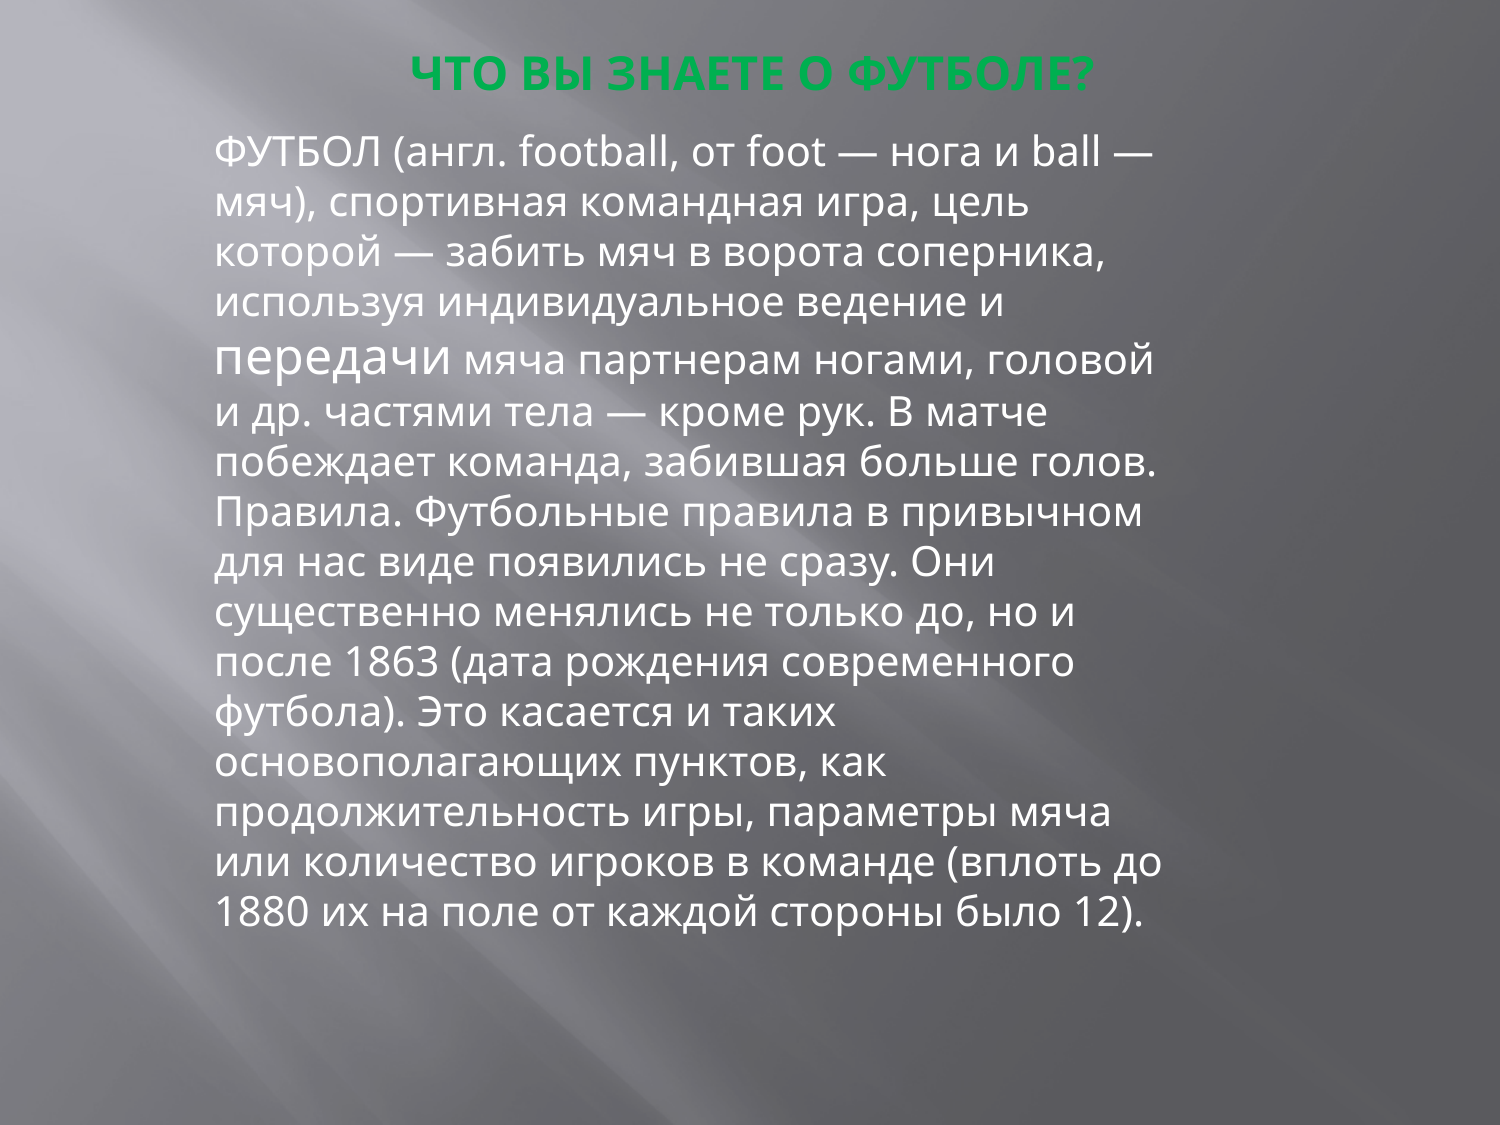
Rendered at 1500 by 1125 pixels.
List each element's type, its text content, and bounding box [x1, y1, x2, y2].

title ЧТО ВЫ ЗНАЕТЕ О ФУТБОЛЕ? [140, 35, 1366, 164]
list [82, 281, 1307, 1090]
text_box ФУТБОЛ (англ. football, от foot — нога и ball — мяч), спортивная командная игра, цель которой — забить мяч в ворота соперника, используя индивидуальное ведение и передачи мяча партнерам ногами, головой и др. частями тела — кроме рук. В матче побеждает команда, забившая больше голов. Правила. Футбольные правила в привычном для нас виде появились не сразу. Они существенно менялись не только до, но и после 1863 (дата рождения современного футбола). Это касается и таких основополагающих пунктов, как продолжительность игры, параметры мяча или количество игроков в команде (вплоть до 1880 их на поле от каждой стороны было 12). [199, 117, 1184, 943]
